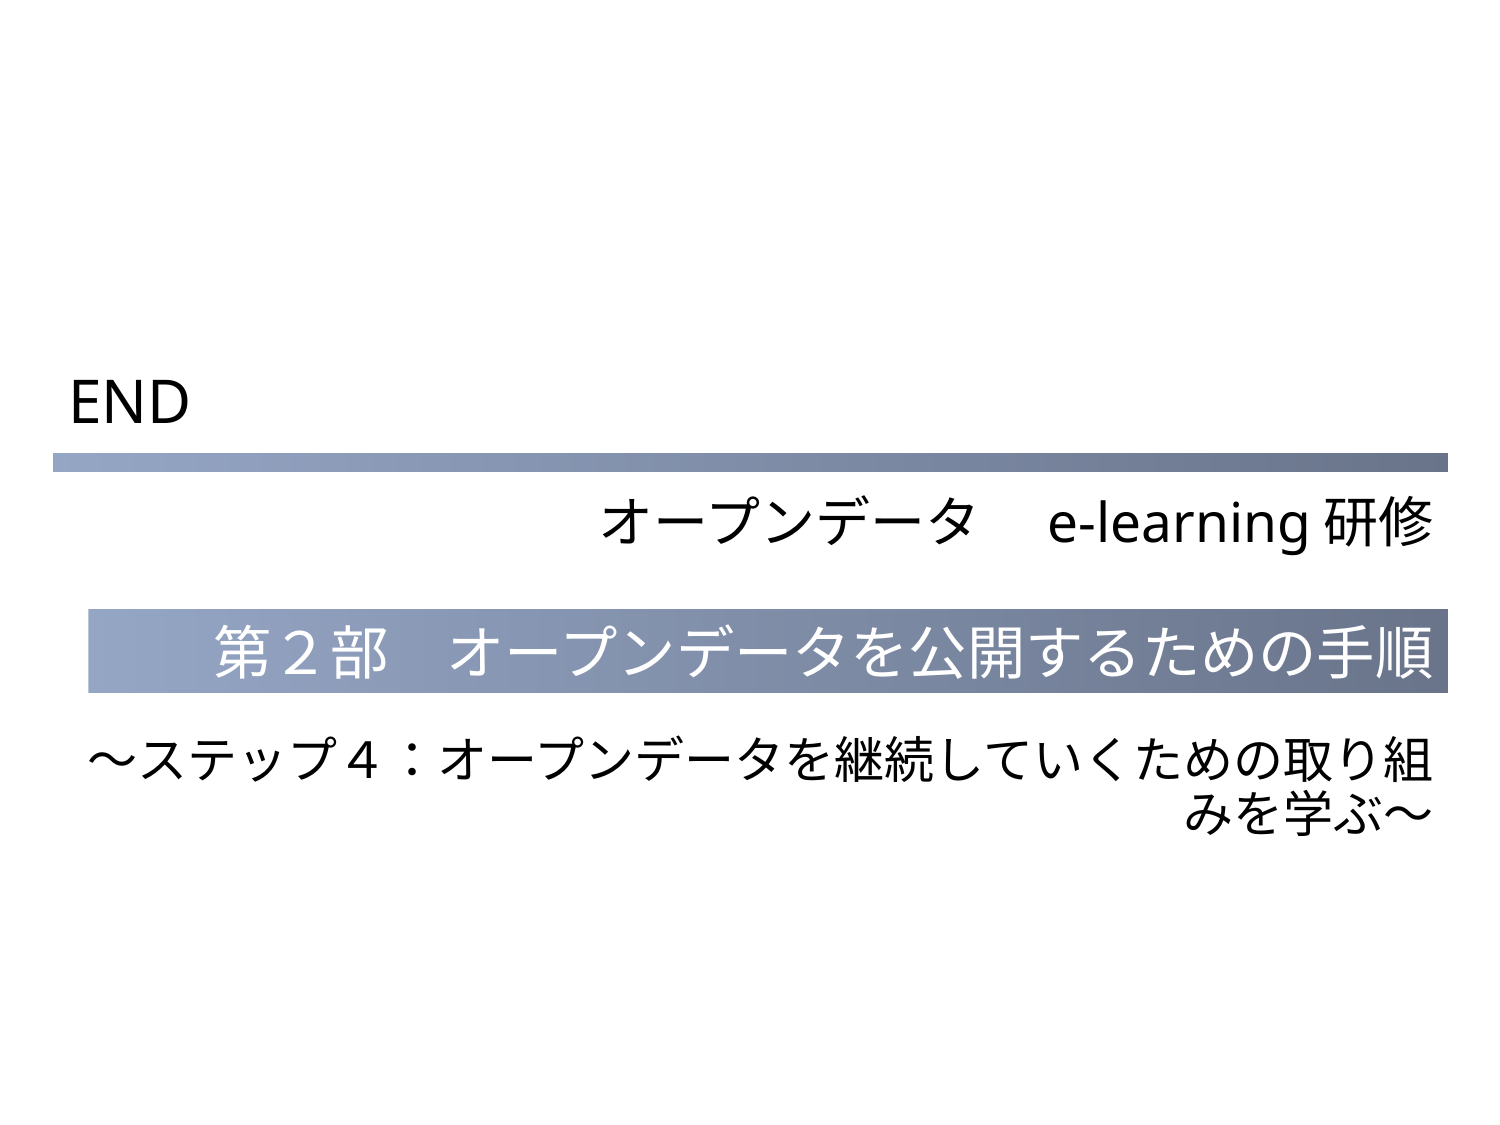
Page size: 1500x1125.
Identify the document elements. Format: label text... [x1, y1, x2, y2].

text_box END [53, 359, 928, 449]
subtitle ～ステップ４：オープンデータを継続していくための取り組みを学ぶ～ [29, 727, 1449, 905]
title オープンデータ e-learning研修 [573, 480, 1449, 570]
text_box 第２部 オープンデータを公開するための手順 [87, 609, 1449, 693]
